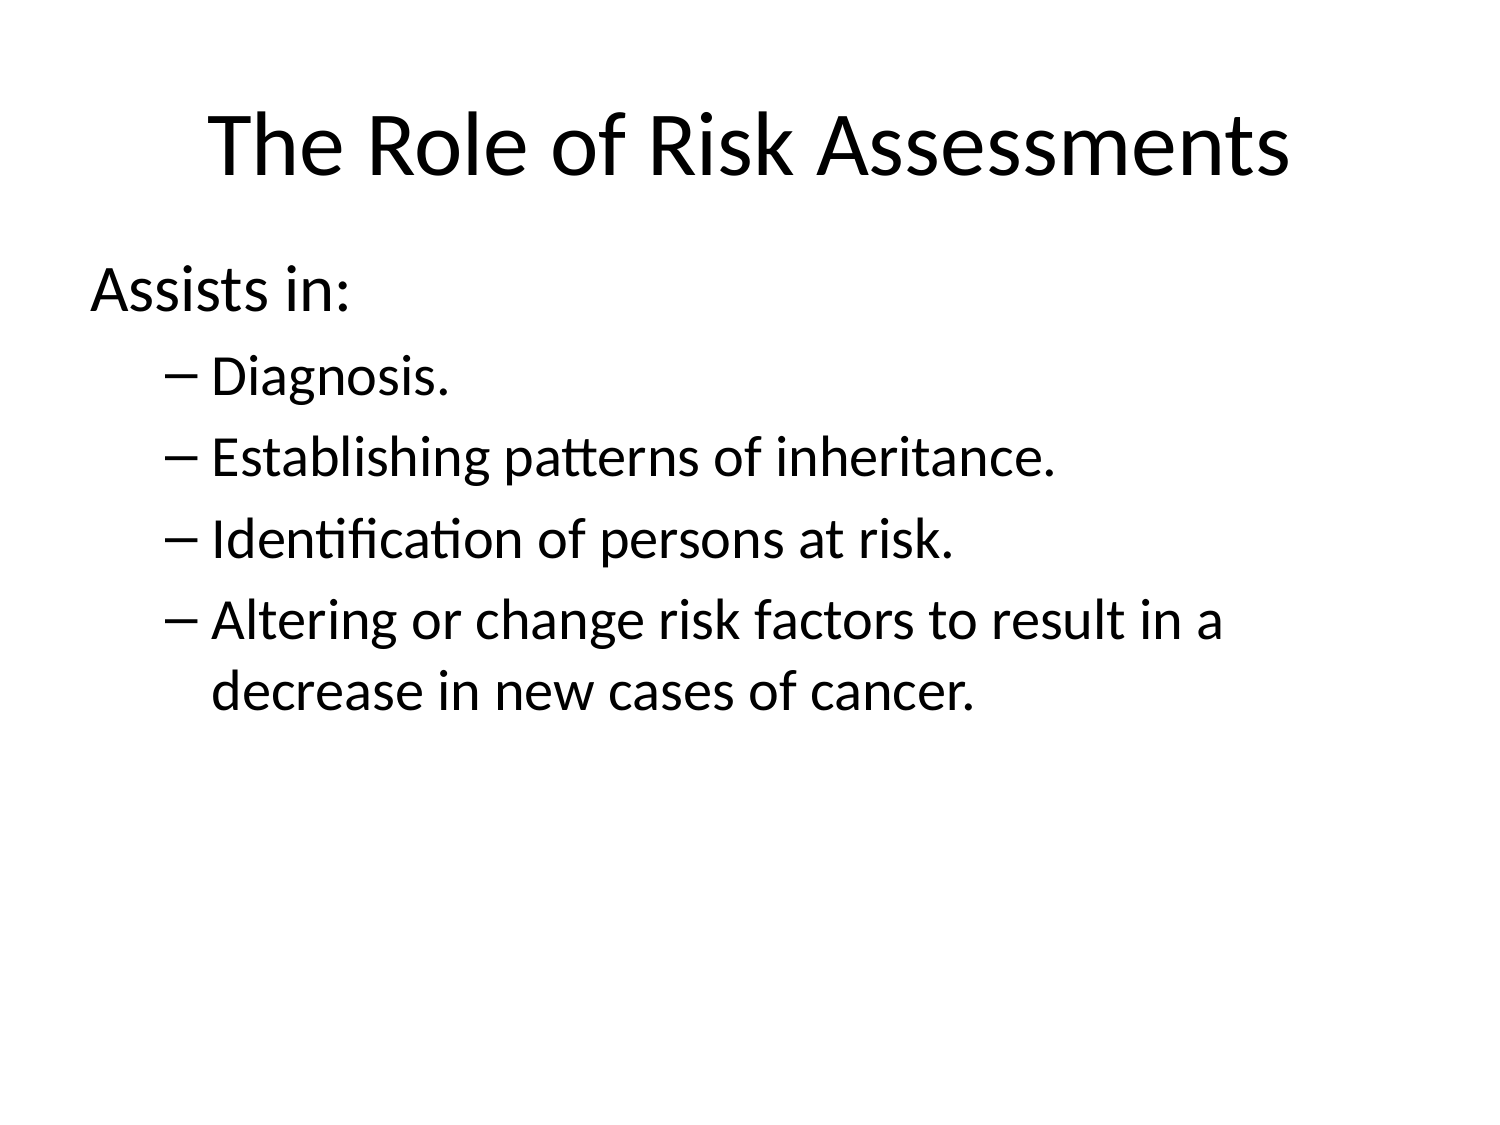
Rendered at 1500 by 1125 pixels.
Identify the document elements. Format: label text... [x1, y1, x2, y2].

list Assists in: Diagnosis. Establishing patterns of inheritance. Identification of persons at risk. Altering or change risk factors to result in a decrease in new cases of cancer. [75, 237, 1463, 1075]
title The Role of Risk Assessments [75, 45, 1425, 233]
